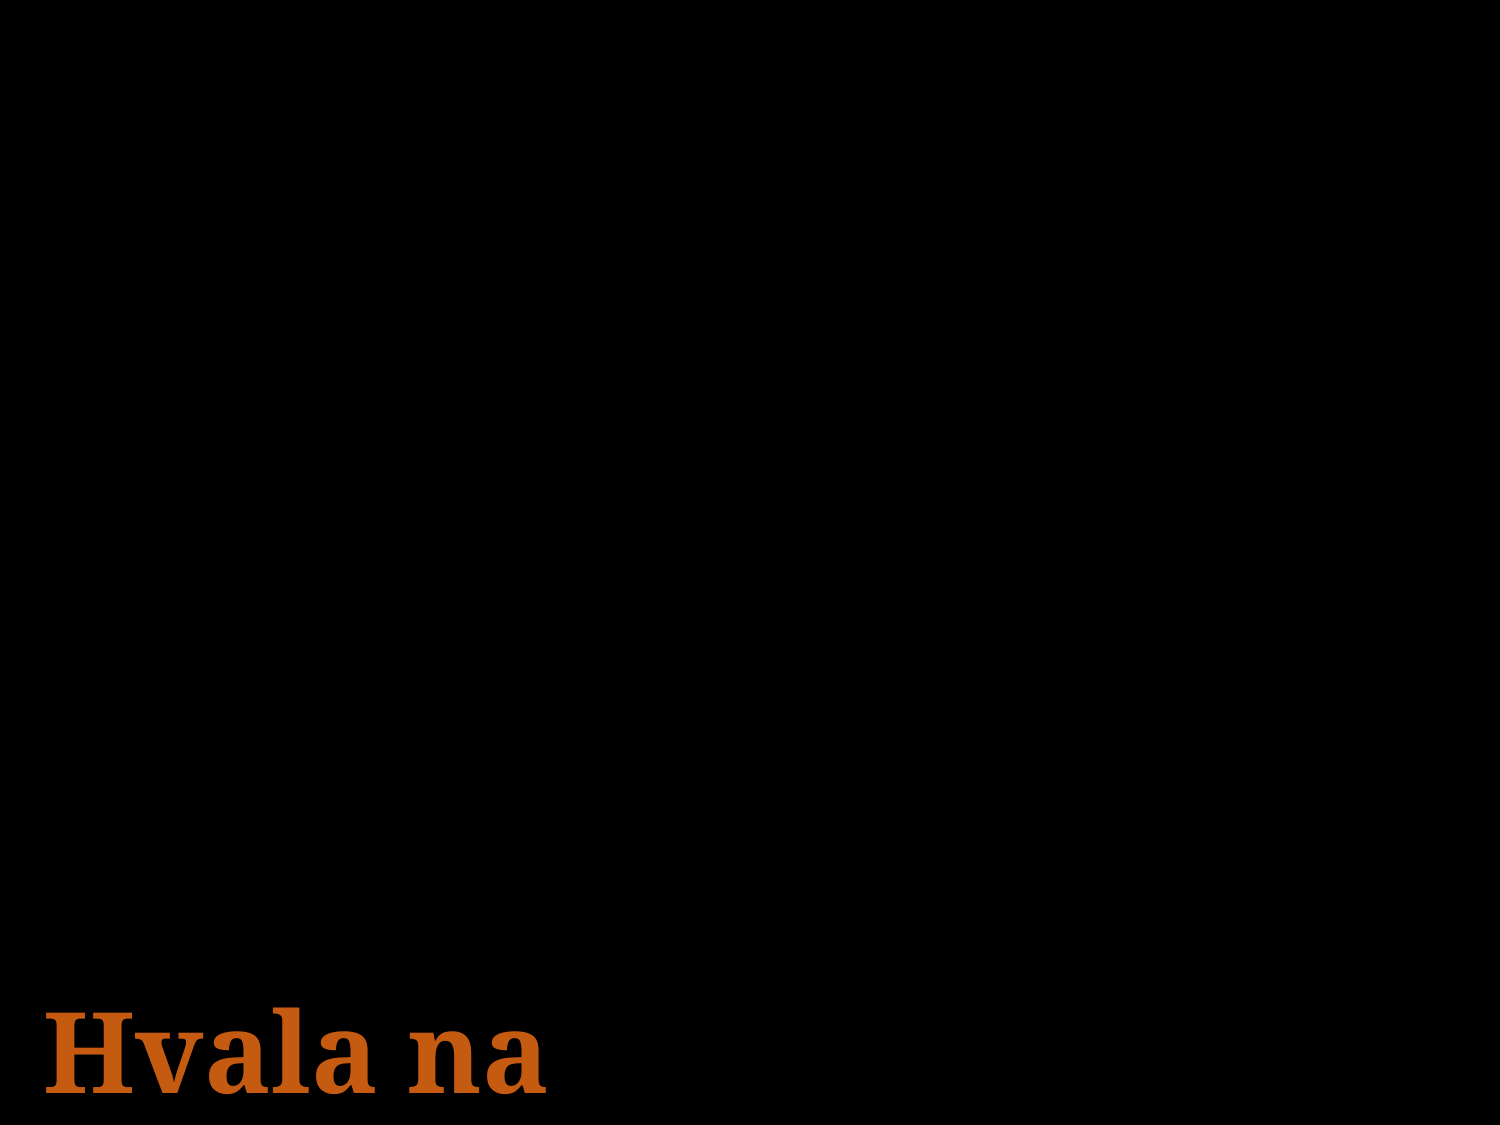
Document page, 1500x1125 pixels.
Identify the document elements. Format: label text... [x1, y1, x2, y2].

text_box Hvala na pažnji. [29, 973, 870, 1125]
